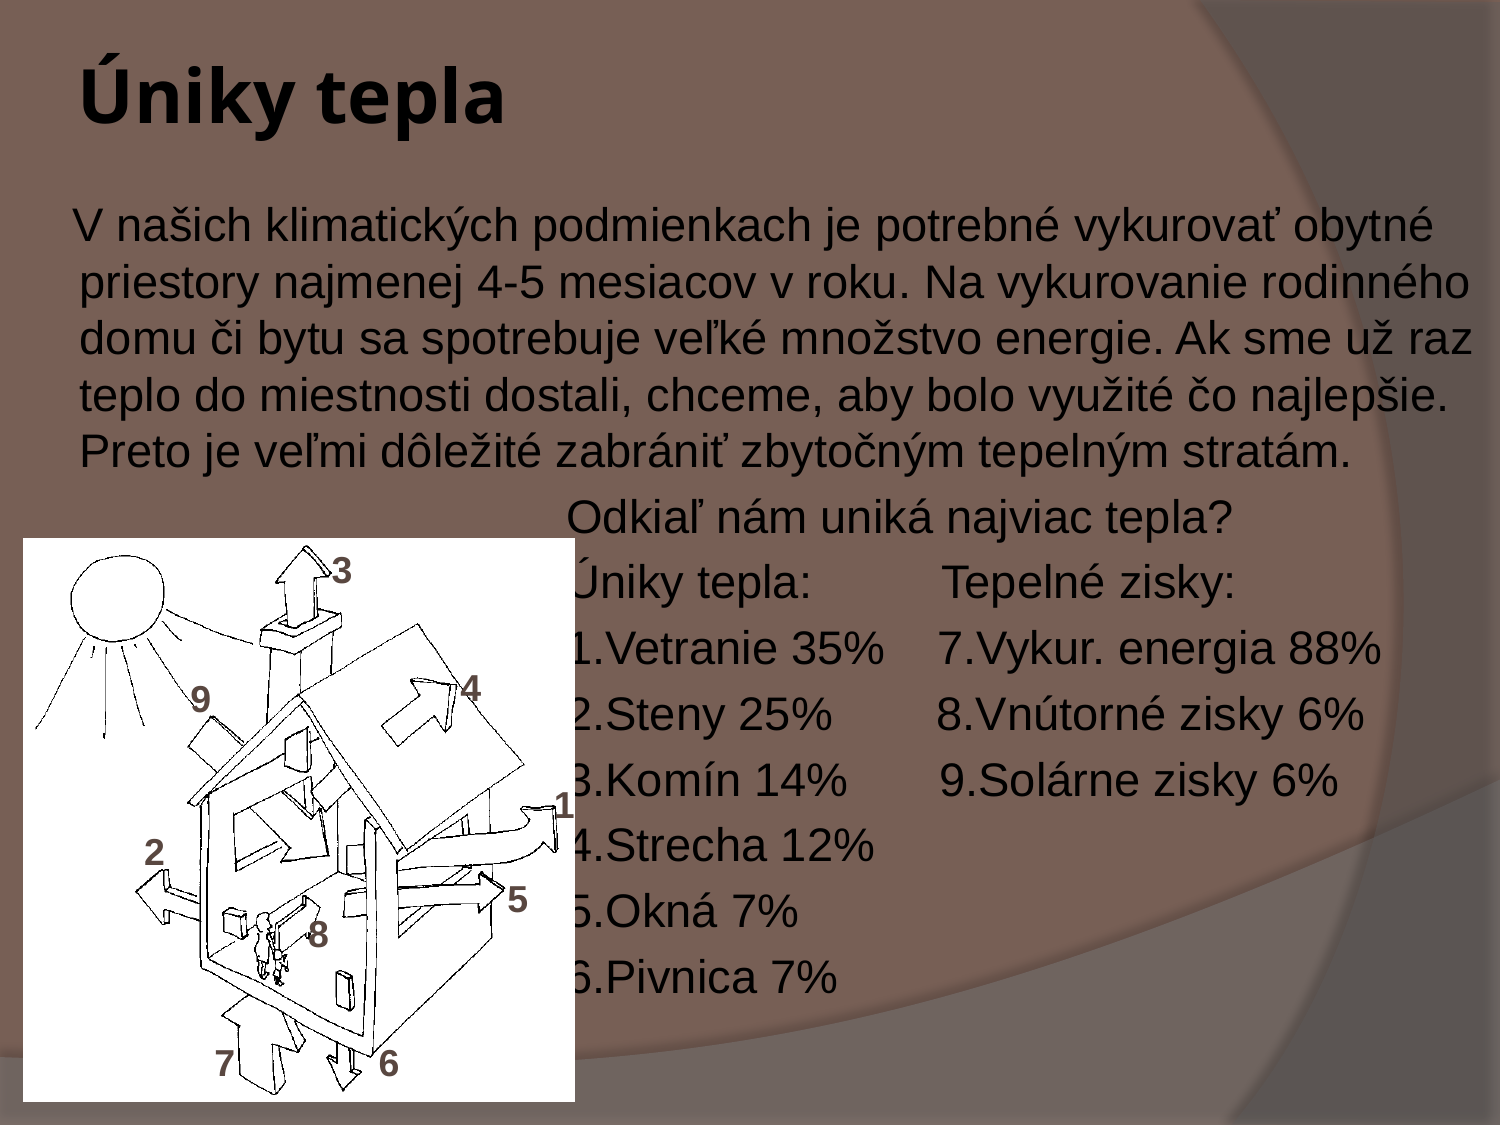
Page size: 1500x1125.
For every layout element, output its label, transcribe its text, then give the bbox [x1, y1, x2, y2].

picture [23, 538, 575, 1102]
list V našich klimatických podmienkach je potrebné vykurovať obytné priestory najmenej 4-5 mesiacov v roku. Na vykurovanie rodinného domu či bytu sa spotrebuje veľké množstvo energie. Ak sme už raz teplo do miestnosti dostali, chceme, aby bolo využité čo najlepšie. Preto je veľmi dôležité zabrániť zbytočným tepelným stratám. Odkiaľ nám uniká najviac tepla? Úniky tepla: Tepelné zisky: 1.Vetranie 35% 7.Vykur. energia 88% 2.Steny 25% 8.Vnútorné zisky 6% 3.Komín 14% 9.Solárne zisky 6% 4.Strecha 12% 5.Okná 7% 6.Pivnica 7% [0, 187, 1500, 1125]
text_box 1 [584, 773, 591, 834]
title Úniky tepla [70, 0, 1296, 187]
